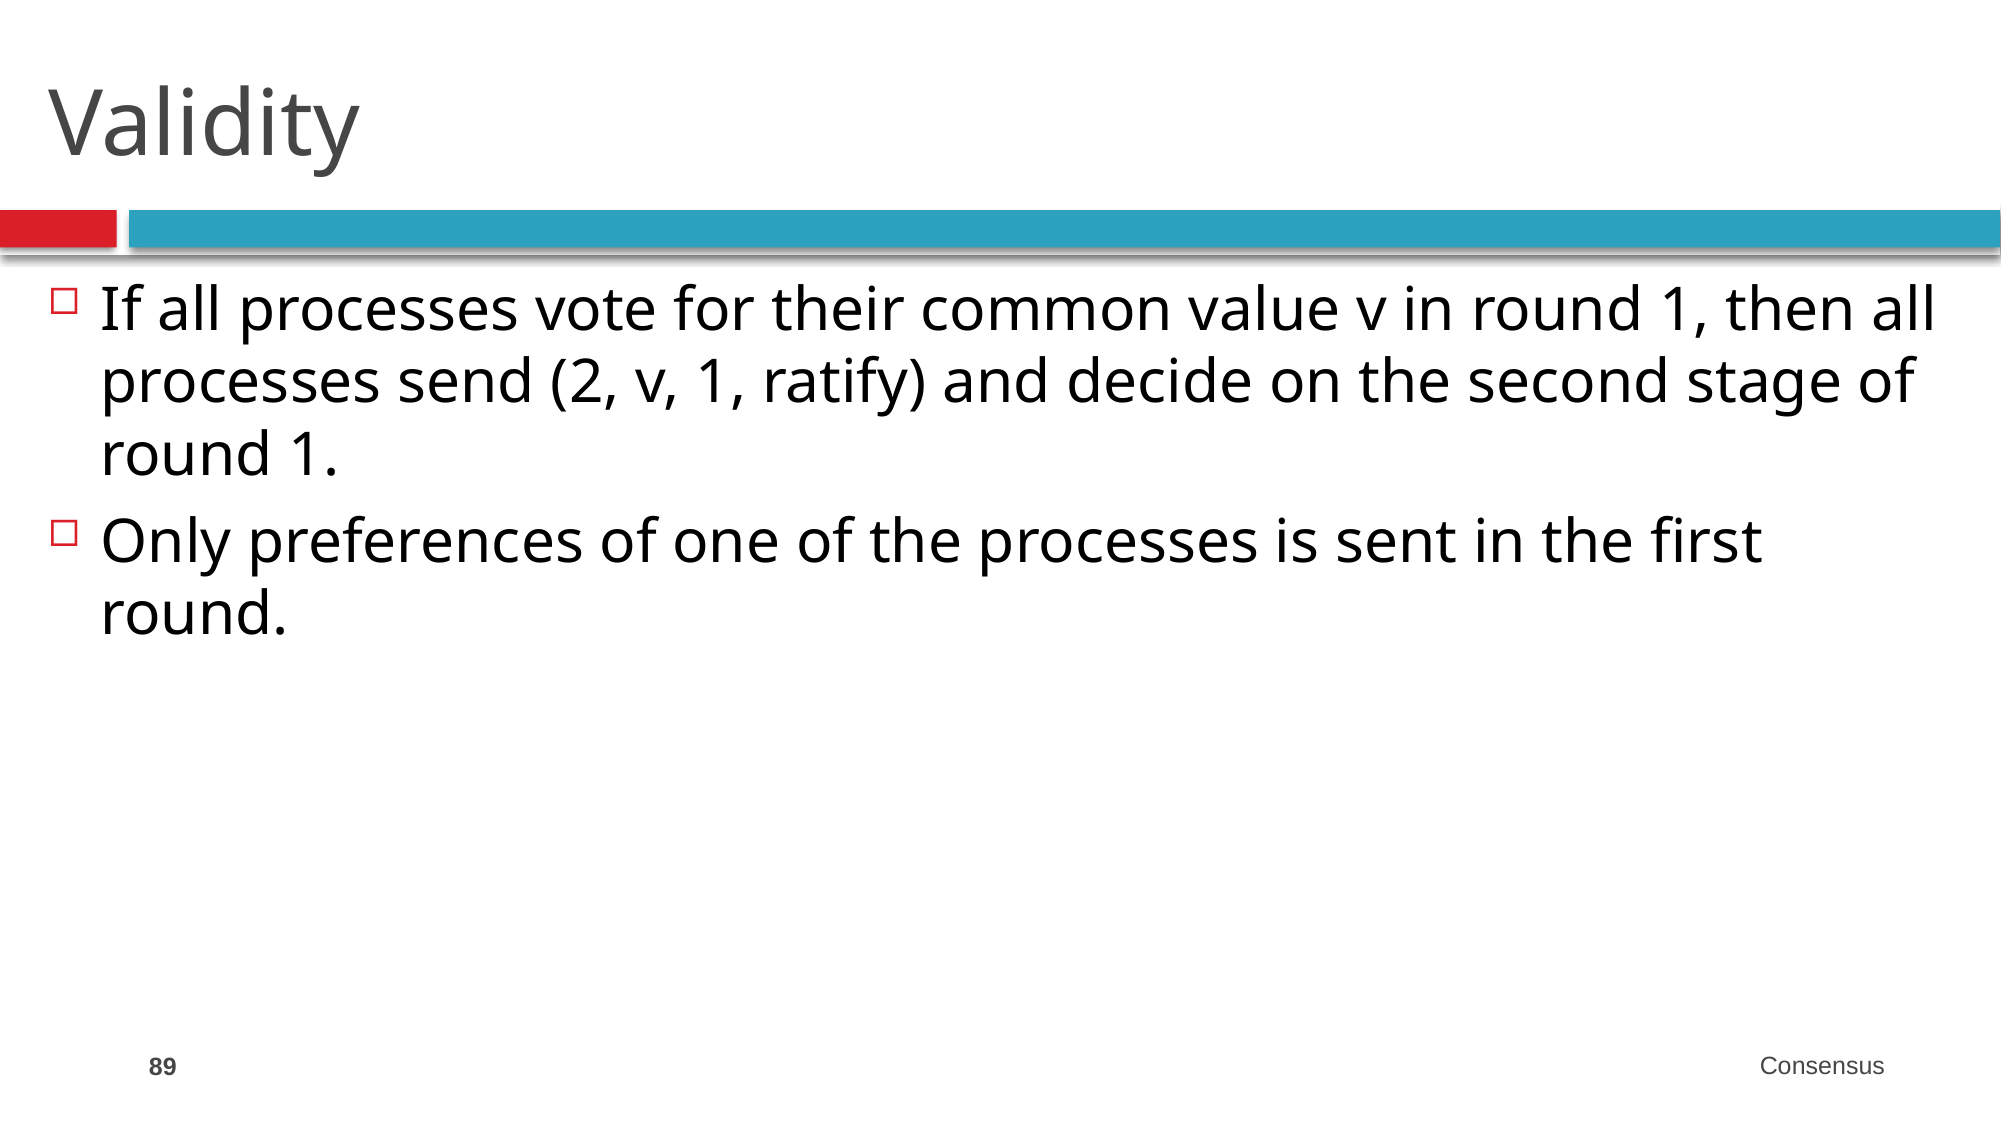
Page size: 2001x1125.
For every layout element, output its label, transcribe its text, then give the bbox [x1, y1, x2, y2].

title Validity [33, 37, 1967, 200]
footer Consensus [1133, 1042, 1900, 1103]
slide_number 89 [134, 1042, 568, 1103]
list If all processes vote for their common value v in round 1, then all processes send (2, v, 1, ratify) and decide on the second stage of round 1. Only preferences of one of the processes is sent in the first round. [33, 262, 1967, 1100]
